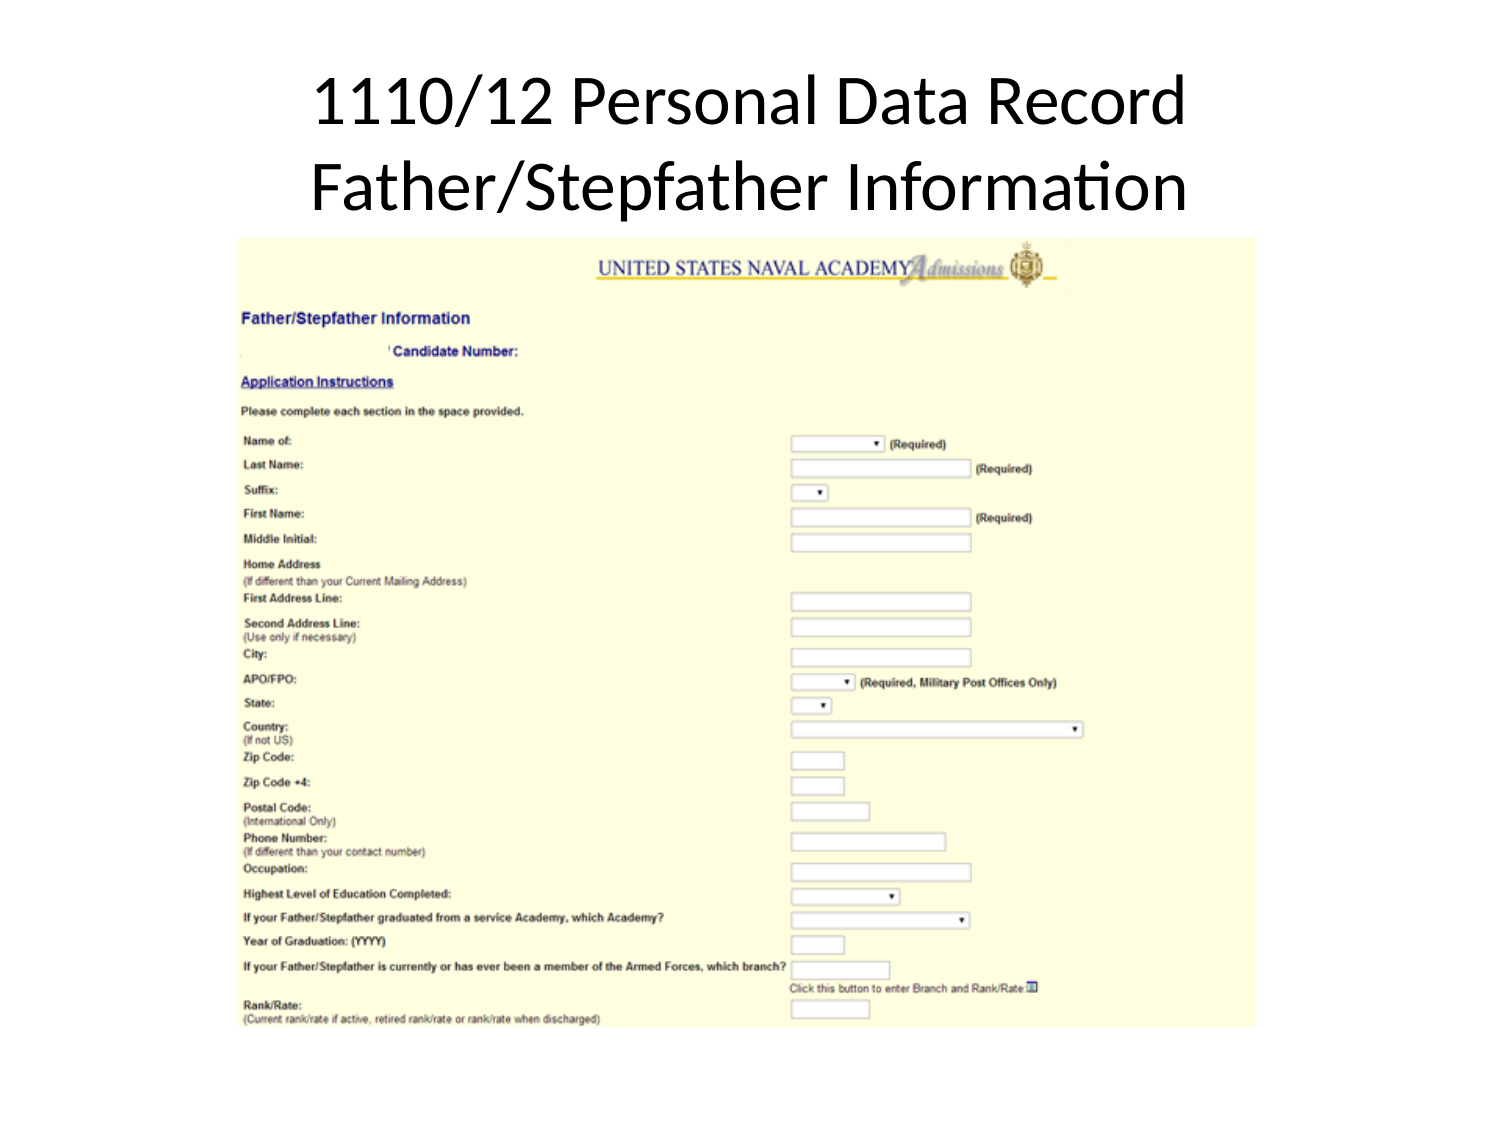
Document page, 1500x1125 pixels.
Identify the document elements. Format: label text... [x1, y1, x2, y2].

picture [237, 224, 1277, 1043]
title 1110/12 Personal Data Record Father/Stepfather Information [75, 45, 1425, 233]
